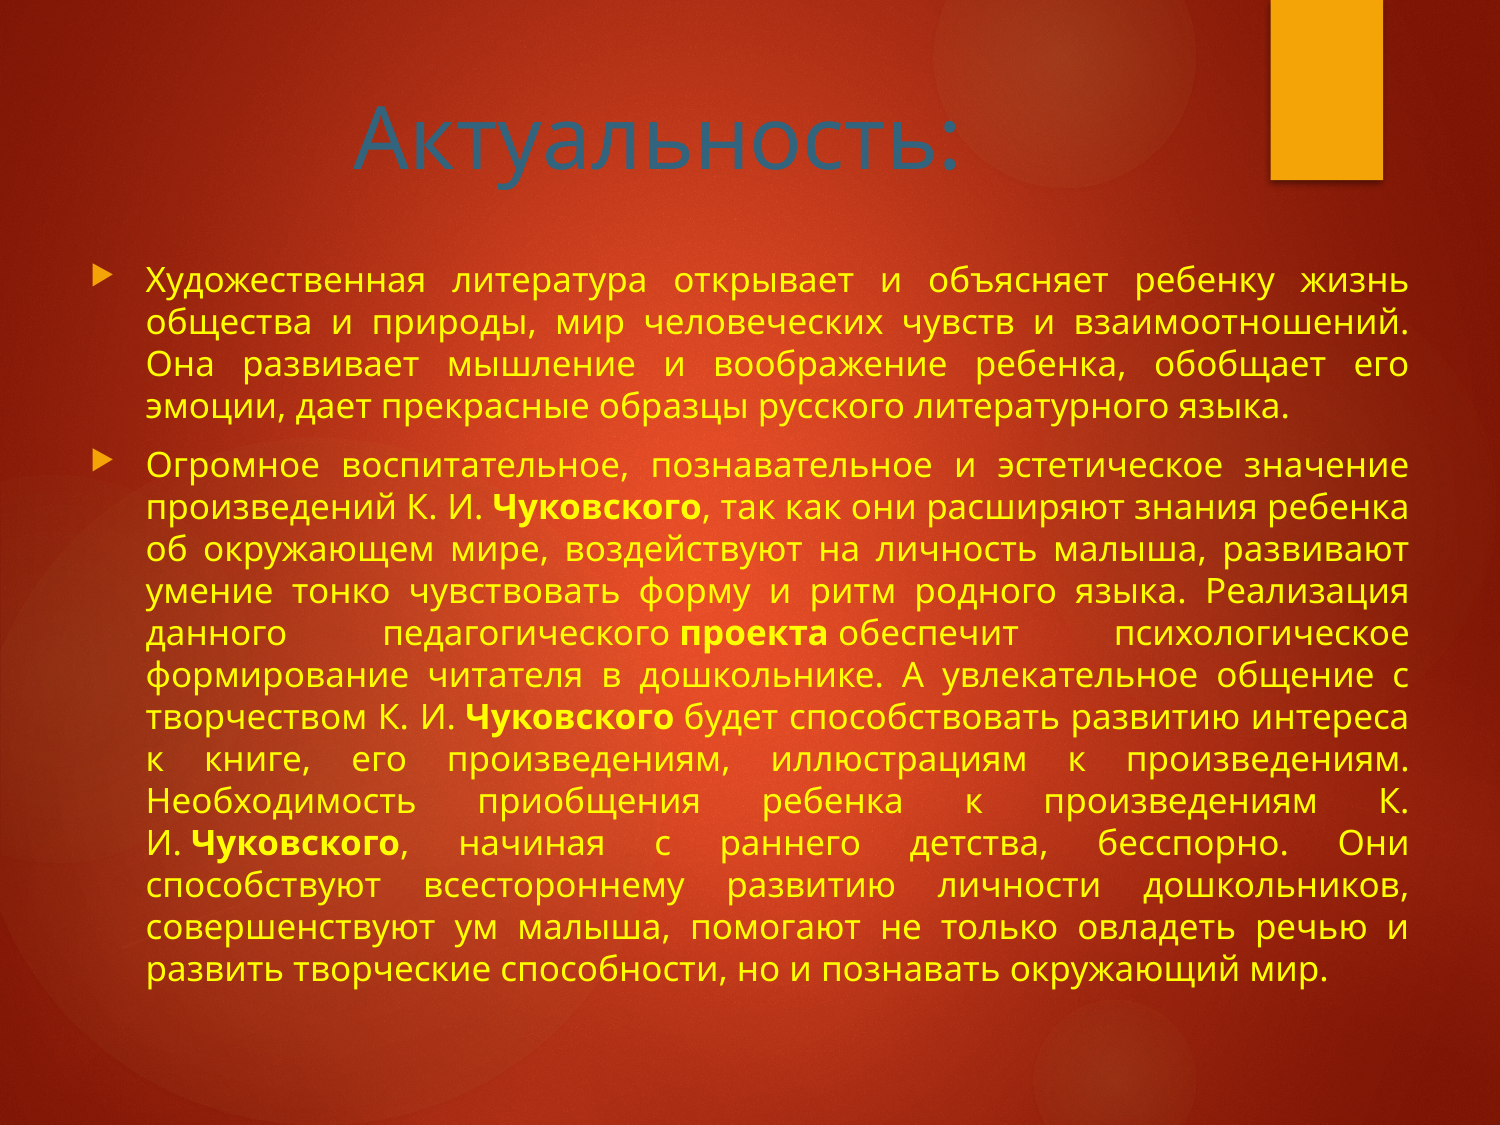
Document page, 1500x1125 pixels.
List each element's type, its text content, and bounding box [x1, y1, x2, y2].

title Актуальность: [79, 74, 1237, 249]
list Художественная литература открывает и объясняет ребенку жизнь общества и природы, мир человеческих чувств и взаимоотношений. Она развивает мышление и воображение ребенка, обобщает его эмоции, дает прекрасные образцы русского литературного языка. Огромное воспитательное, познавательное и эстетическое значение произведений К. И. Чуковского, так как они расширяют знания ребенка об окружающем мире, воздействуют на личность малыша, развивают умение тонко чувствовать форму и ритм родного языка. Реализация данного педагогического проекта обеспечит психологическое формирование читателя в дошкольнике. А увлекательное общение с творчеством К. И. Чуковского будет способствовать развитию интереса к книге, его произведениям, иллюстрациям к произведениям. Необходимость приобщения ребенка к произведениям К. И. Чуковского, начиная с раннего детства, бесспорно. Они способствуют всестороннему развитию личности дошкольников, совершенствуют ум малыша, помогают не только овладеть речью и развить творческие способности, но и познавать окружающий мир. [75, 249, 1425, 1047]
